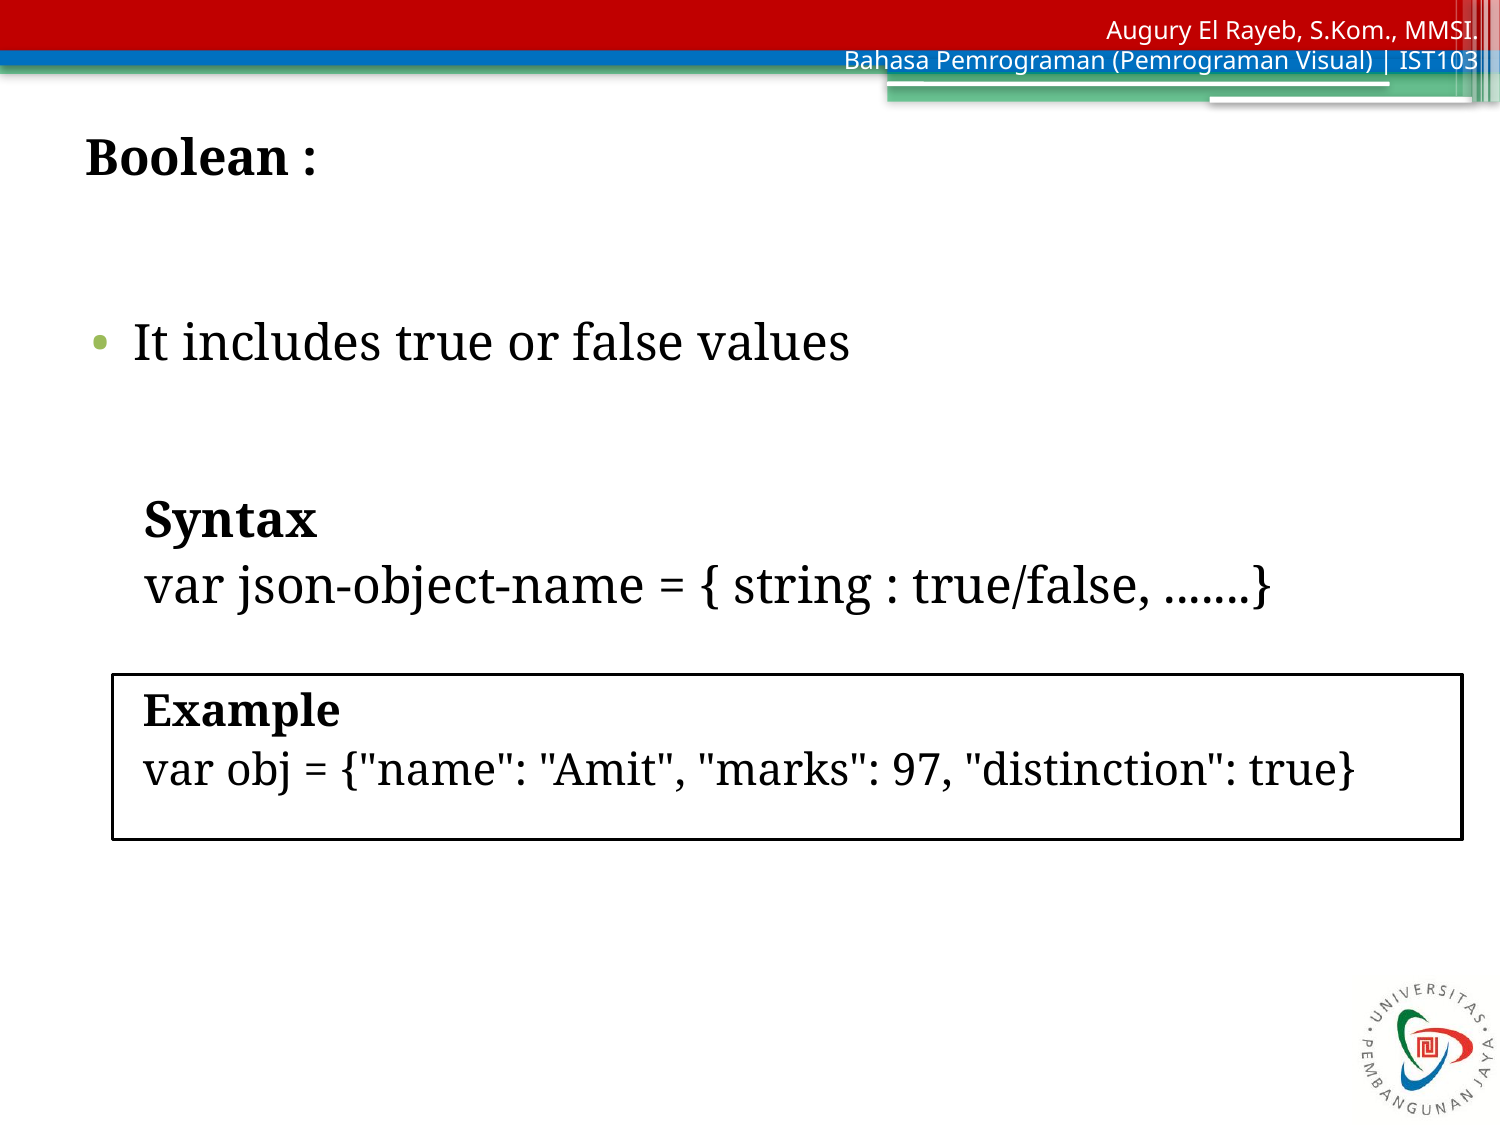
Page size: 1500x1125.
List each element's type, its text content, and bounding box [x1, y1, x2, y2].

text_box Example var obj = {"name": "Amit", "marks": 97, "distinction": true} [111, 673, 1464, 841]
text_box It includes true or false values [58, 303, 1172, 429]
text_box Syntax var json-object-name = { string : true/false, .......} [112, 479, 1463, 646]
picture [1352, 975, 1500, 1125]
text_box Boolean : [53, 118, 1166, 245]
